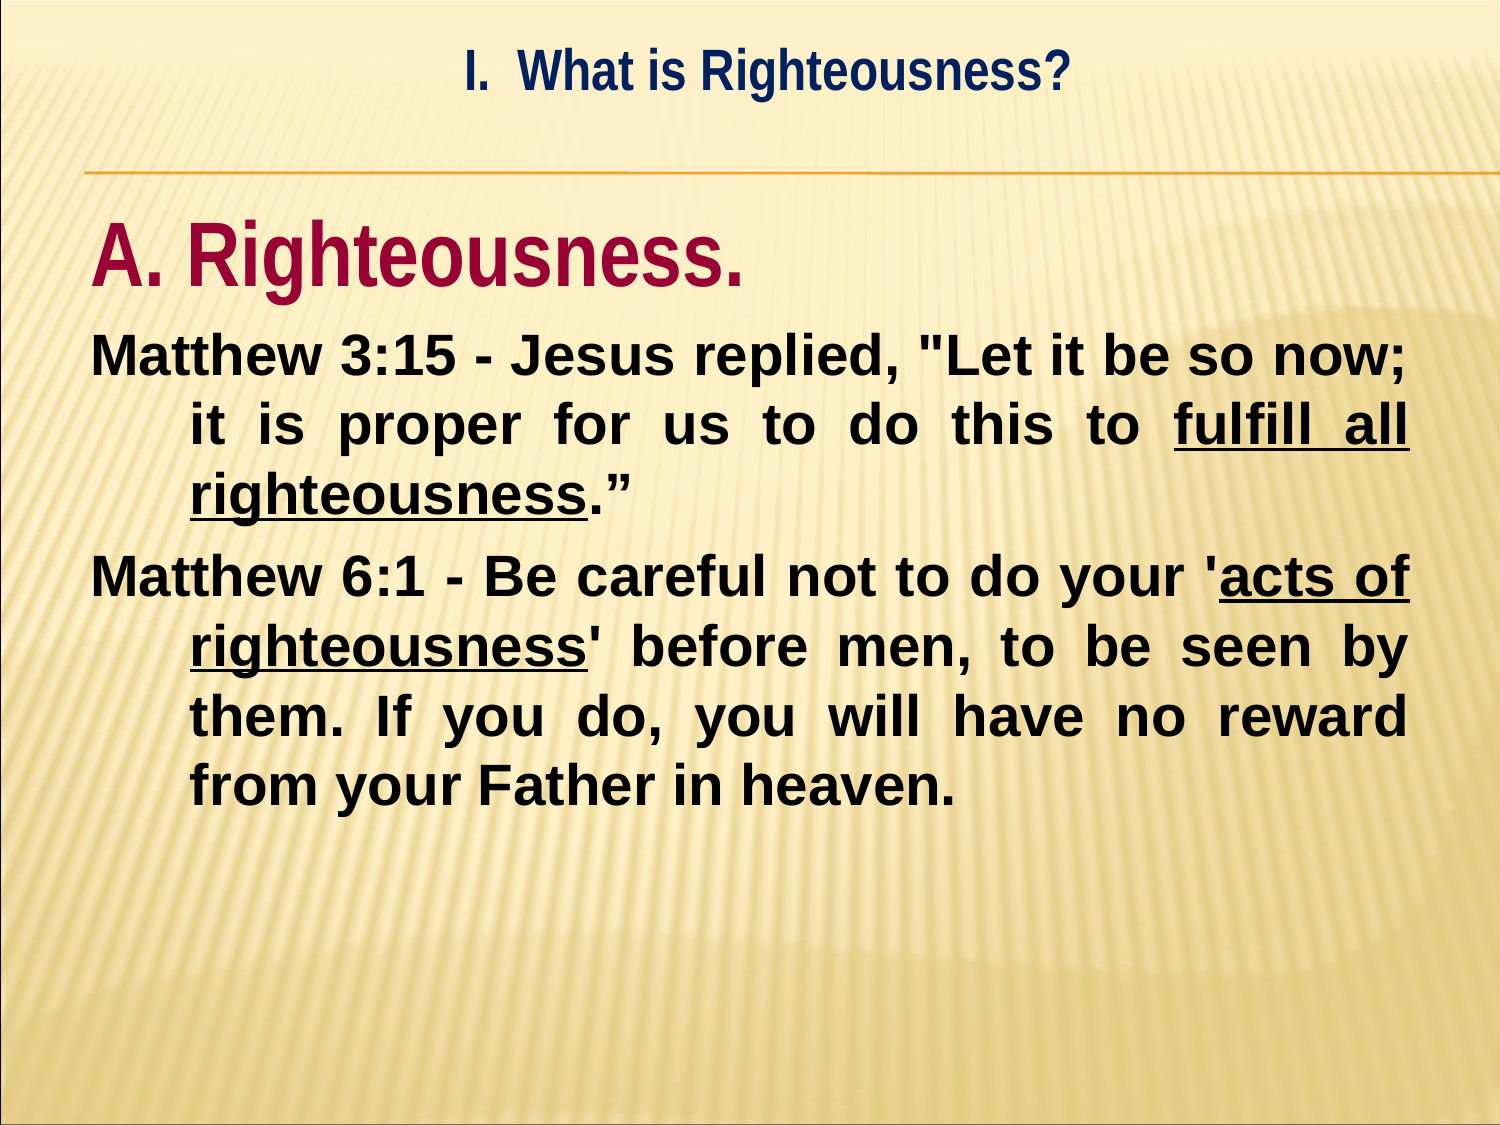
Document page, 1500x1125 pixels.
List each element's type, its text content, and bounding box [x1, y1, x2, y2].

text_box I. What is Righteousness? [124, 24, 1413, 110]
picture [0, 0, 1500, 1125]
list A. Righteousness. Matthew 3:15 - Jesus replied, "Let it be so now; it is proper for us to do this to fulfill all righteousness.” Matthew 6:1 - Be careful not to do your 'acts of righteousness' before men, to be seen by them. If you do, you will have no reward from your Father in heaven. [75, 187, 1425, 1125]
